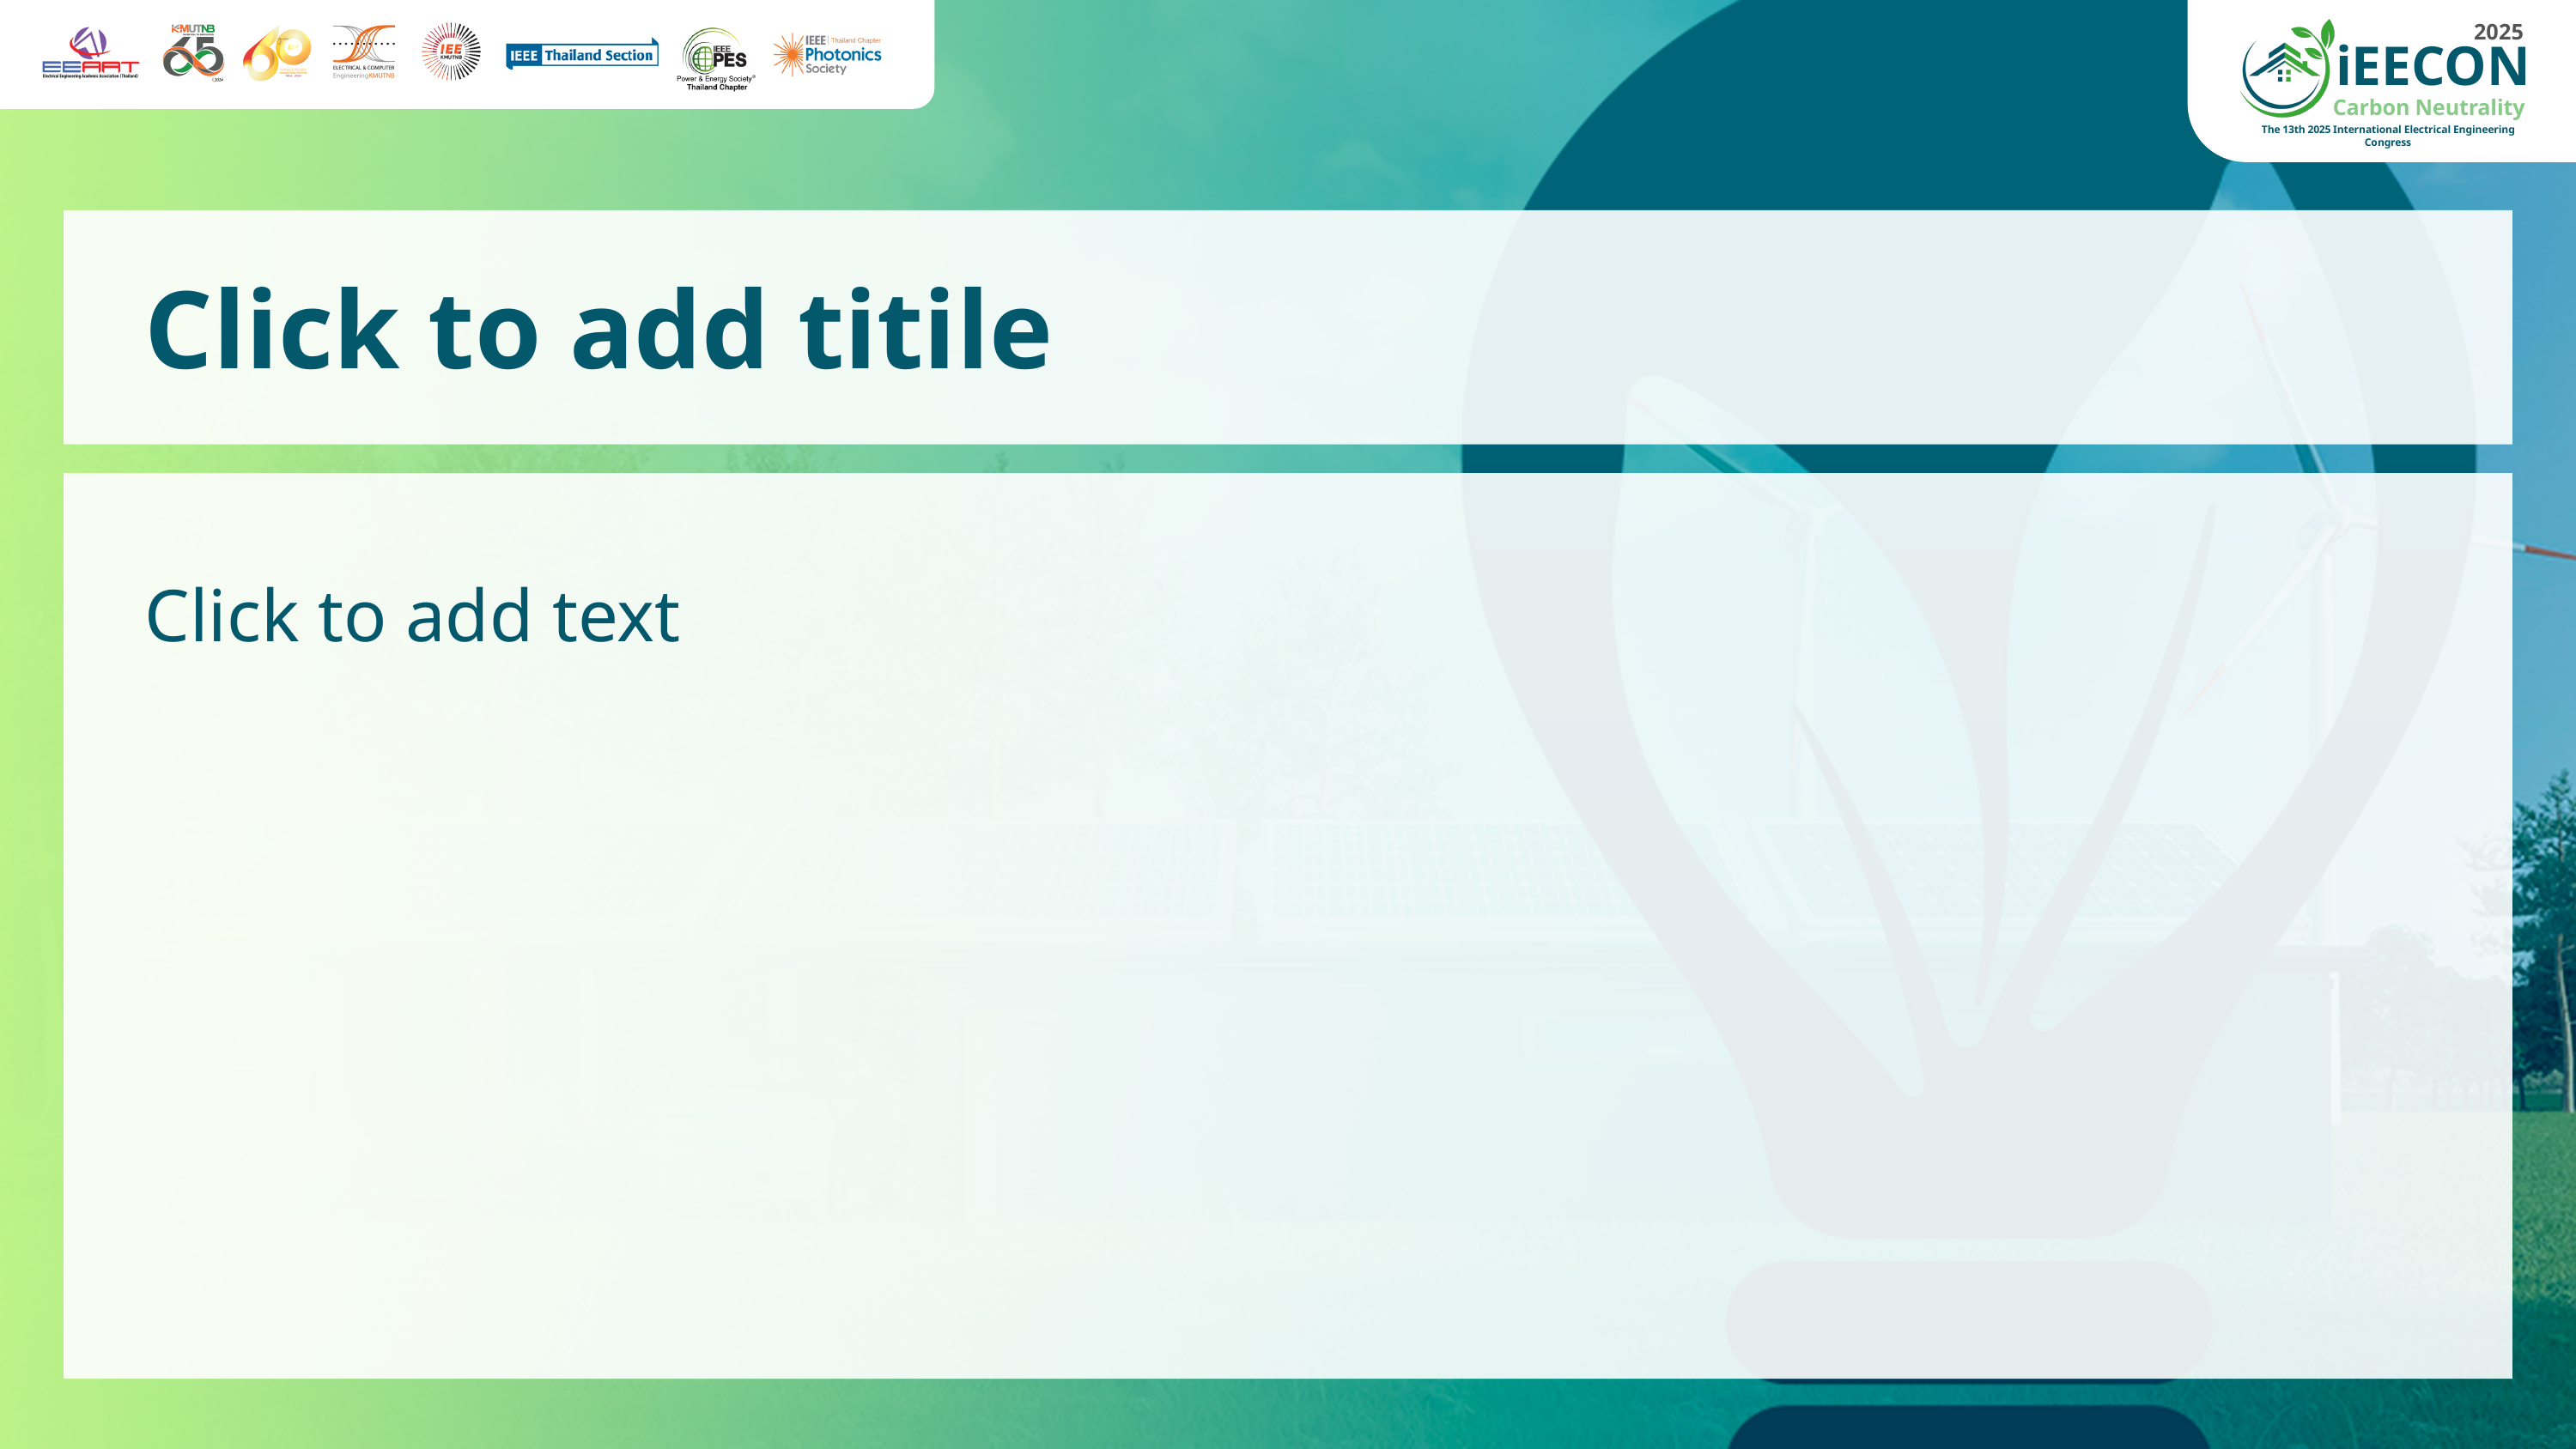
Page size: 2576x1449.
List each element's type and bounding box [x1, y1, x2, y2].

text_box [2239, 19, 2537, 136]
text_box [2187, 0, 2576, 163]
text_box [63, 472, 2513, 1379]
text_box [63, 209, 2513, 445]
text_box [0, 0, 2576, 1449]
text_box [0, 0, 935, 109]
